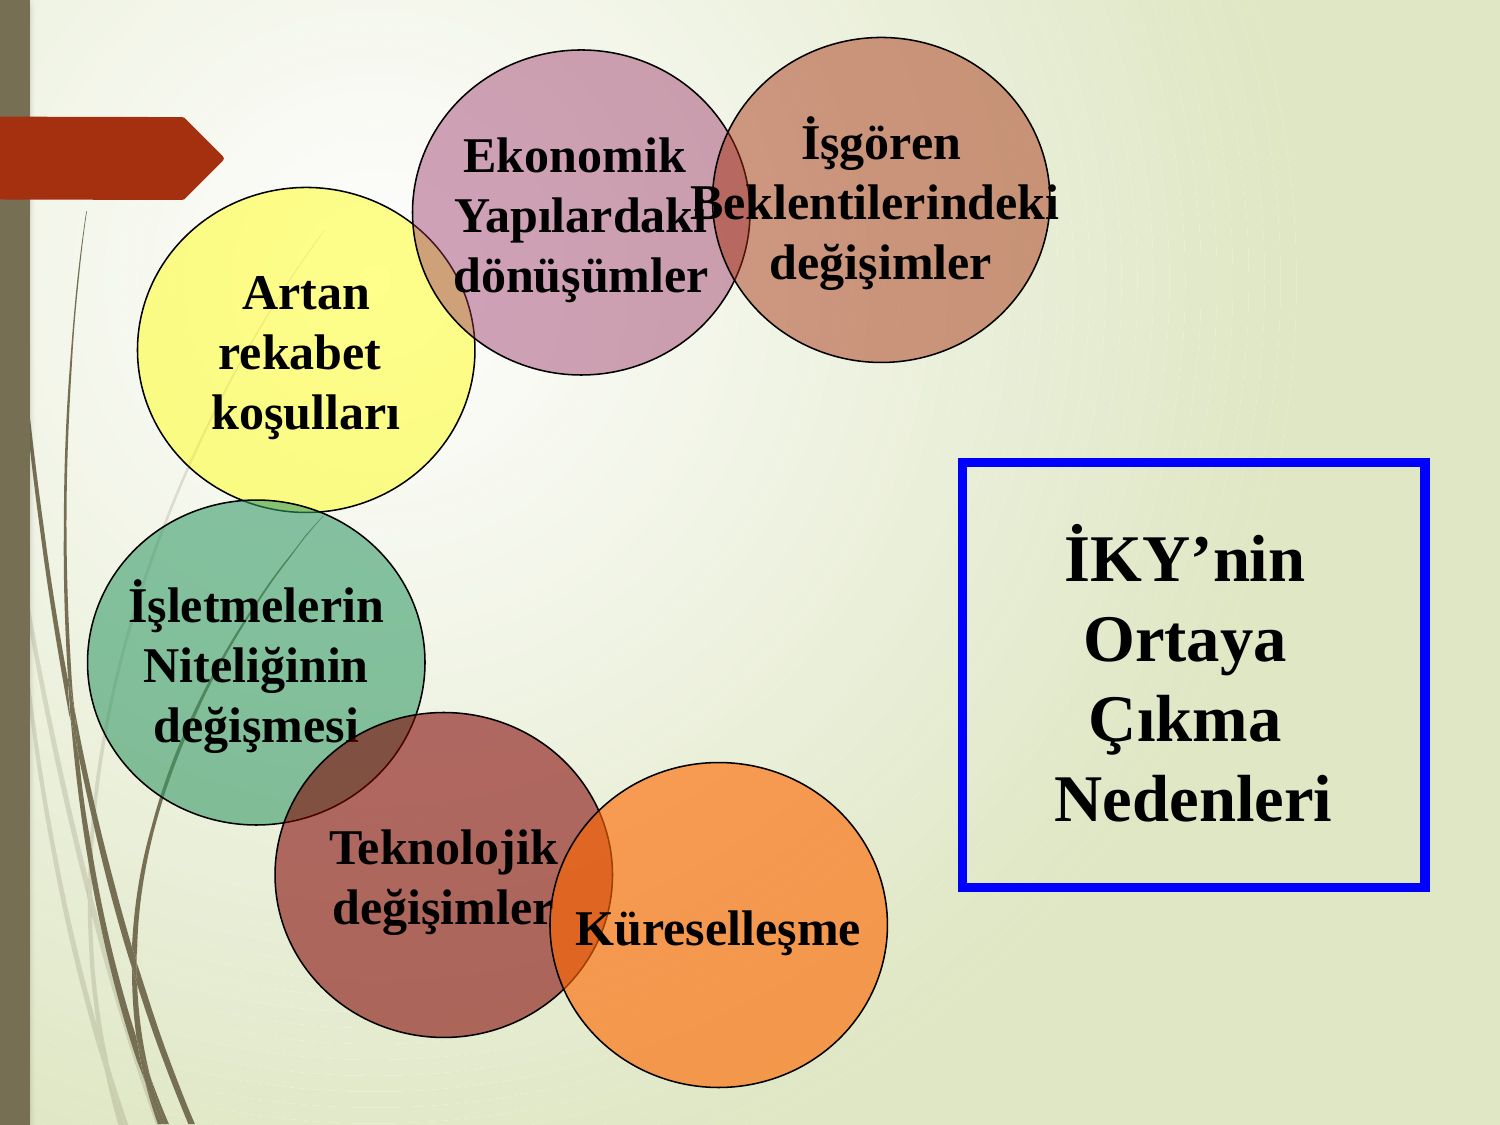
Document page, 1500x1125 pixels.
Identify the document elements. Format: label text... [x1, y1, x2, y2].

text_box Küreselleşme [549, 762, 888, 1088]
text_box Ekonomik Yapılardaki dönüşümler [412, 49, 734, 376]
text_box İşletmelerin Niteliğinin değişmesi [87, 500, 426, 826]
text_box İKY’nin Ortaya Çıkma Nedenleri [962, 462, 1425, 888]
text_box Teknolojik değişimler [275, 712, 599, 1038]
text_box İşgören Beklentilerindeki değişimler [712, 37, 1051, 363]
text_box Artan rekabet koşulları [137, 187, 475, 512]
